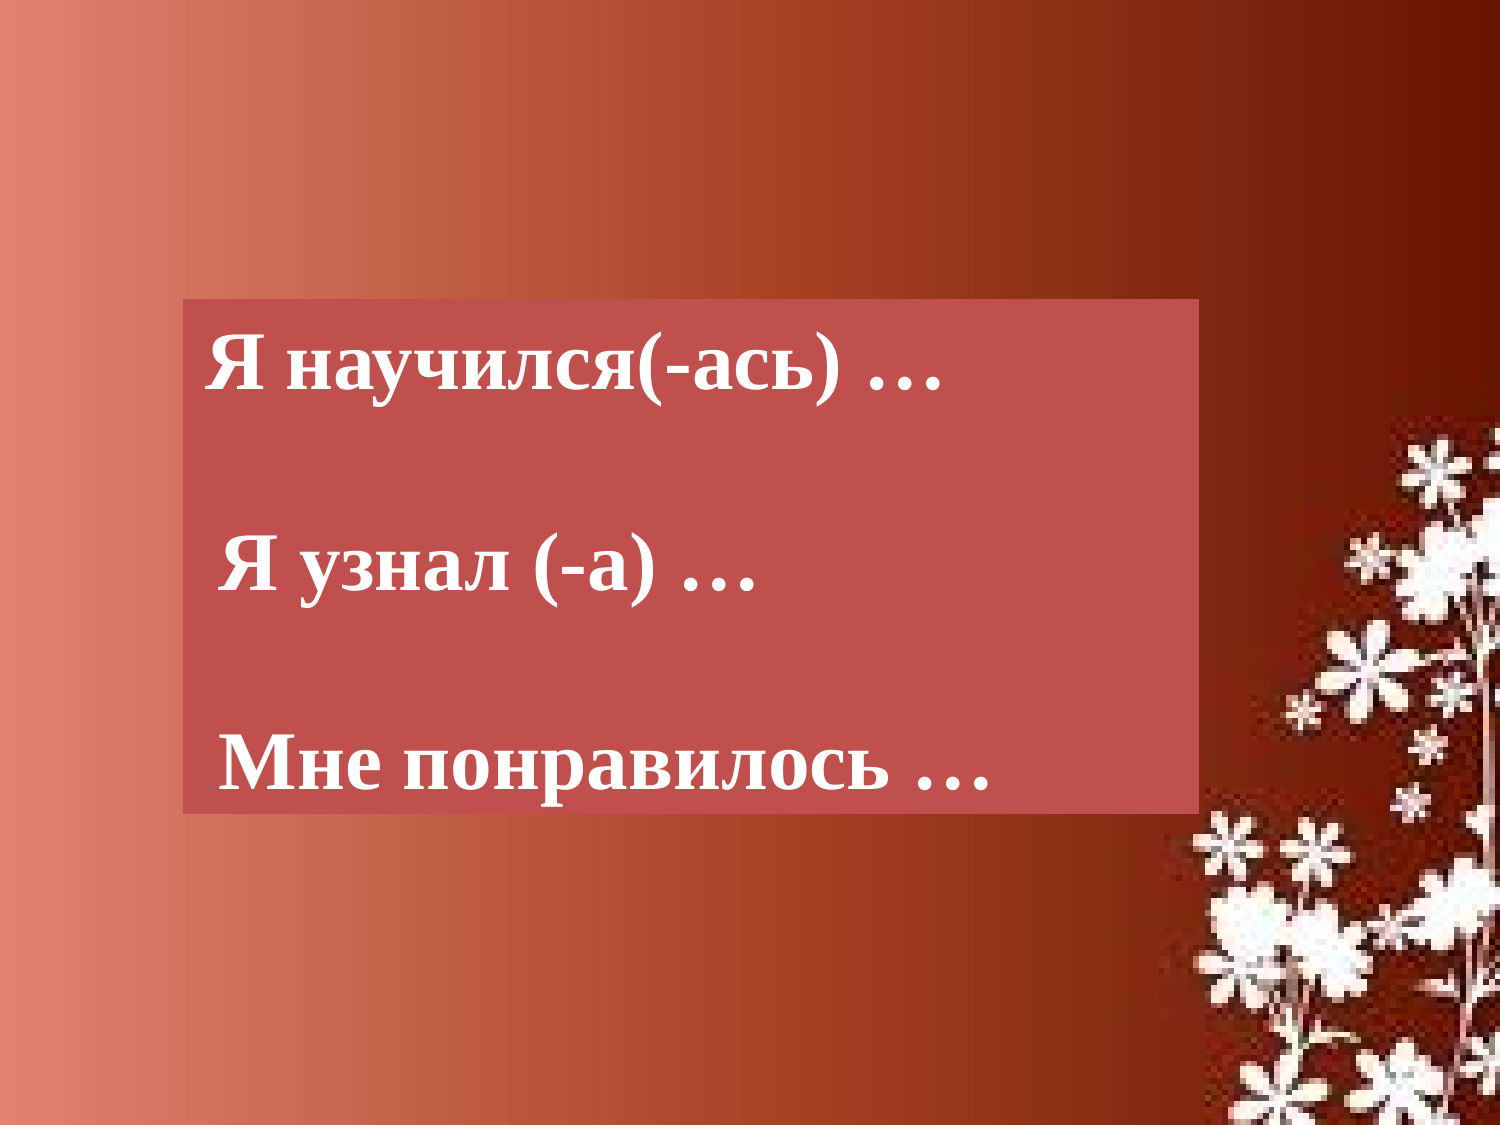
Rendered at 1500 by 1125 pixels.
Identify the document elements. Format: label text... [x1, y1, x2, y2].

text_box Я научился(-ась) … Я узнал (-а) … Мне понравилось … [182, 299, 1199, 814]
picture [0, 0, 1500, 1125]
